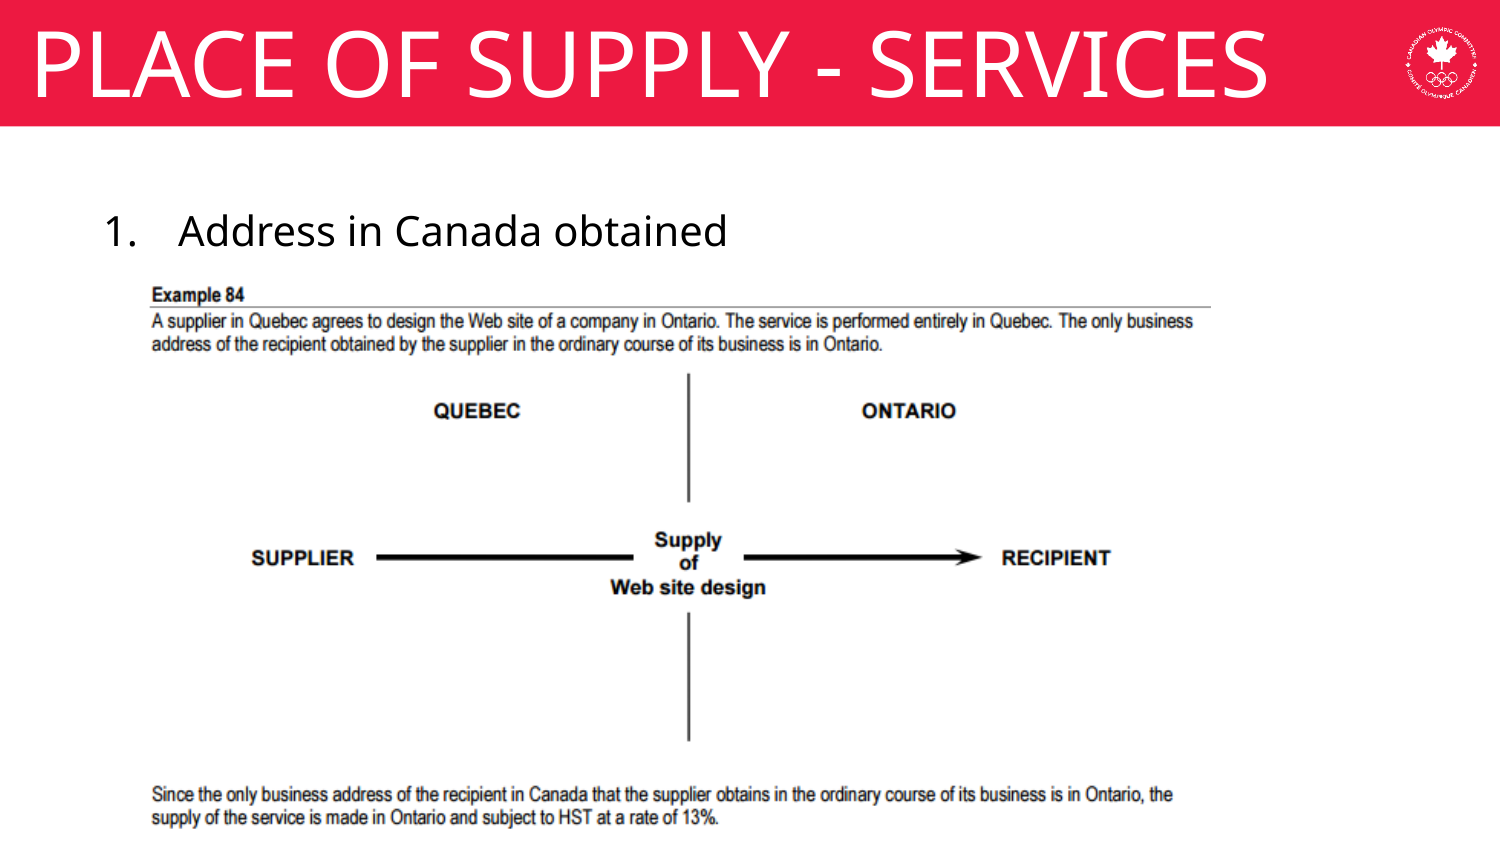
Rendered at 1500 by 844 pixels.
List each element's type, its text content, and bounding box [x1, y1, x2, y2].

text_box Address in Canada obtained [88, 197, 1294, 363]
text_box [0, 0, 1500, 127]
text_box PLACE OF SUPPLY - SERVICES [29, 32, 1406, 120]
picture [1405, 27, 1478, 99]
picture [147, 279, 1211, 832]
